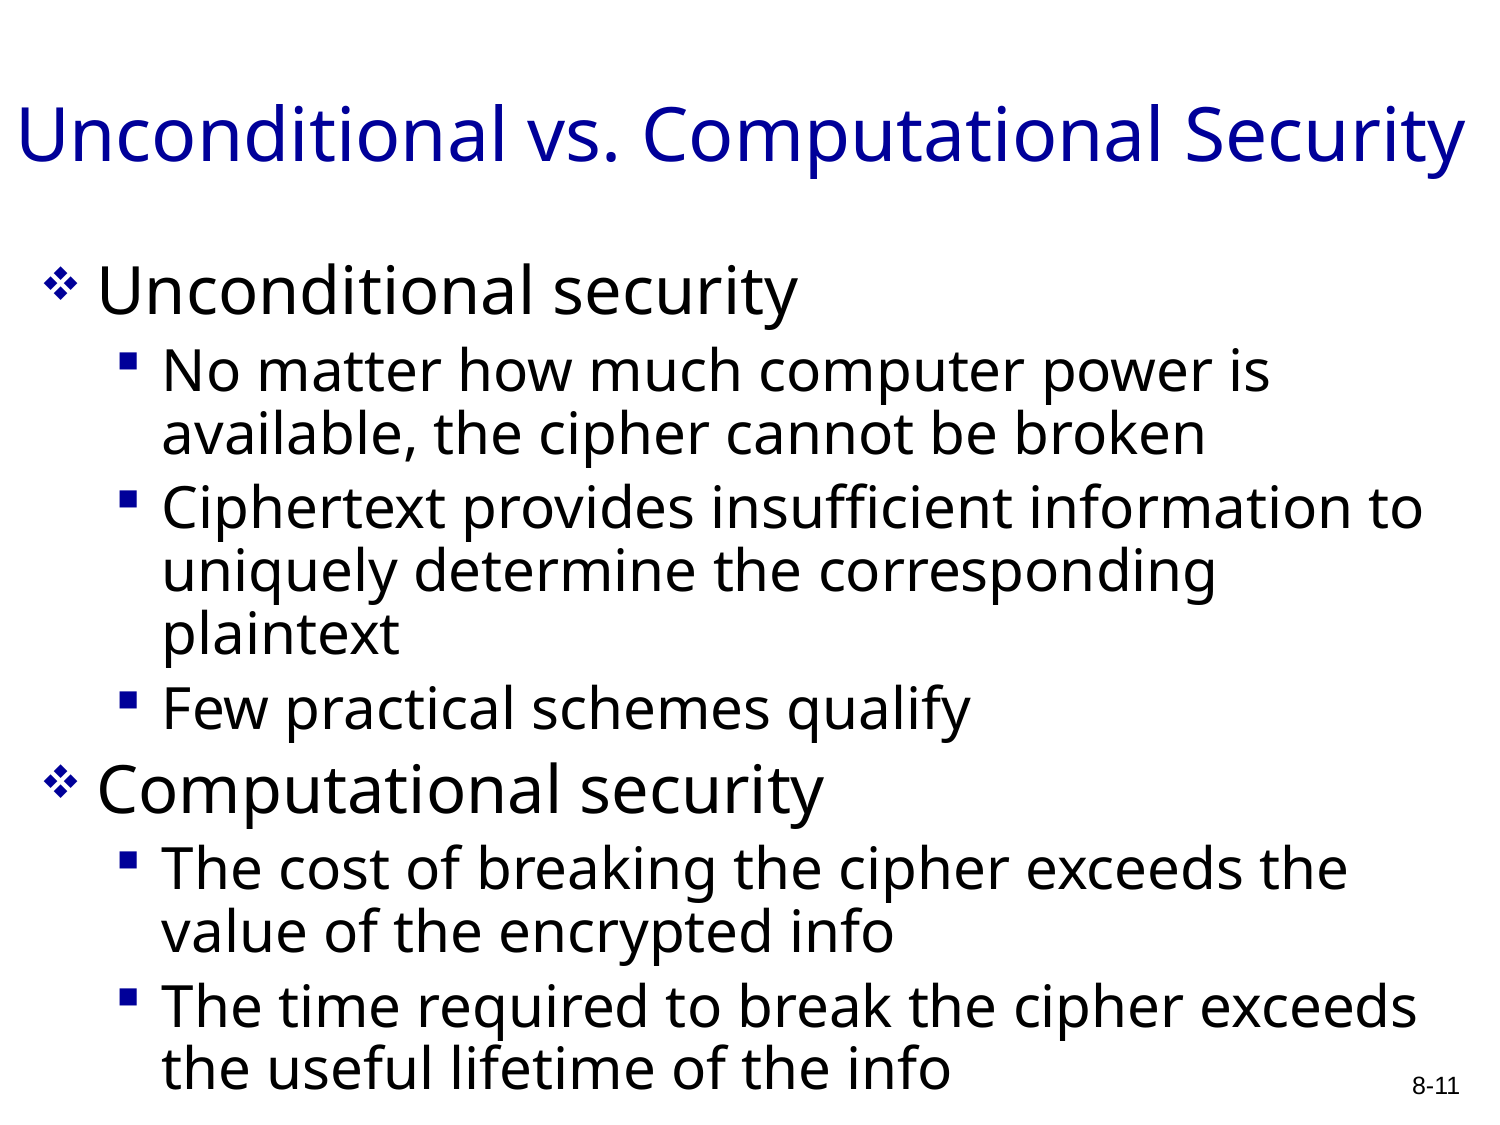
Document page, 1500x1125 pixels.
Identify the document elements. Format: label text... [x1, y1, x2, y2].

list Unconditional security No matter how much computer power is available, the cipher cannot be broken Ciphertext provides insufficient information to uniquely determine the corresponding plaintext Few practical schemes qualify Computational security The cost of breaking the cipher exceeds the value of the encrypted info The time required to break the cipher exceeds the useful lifetime of the info [24, 249, 1476, 1088]
title Unconditional vs. Computational Security [0, 37, 1500, 226]
